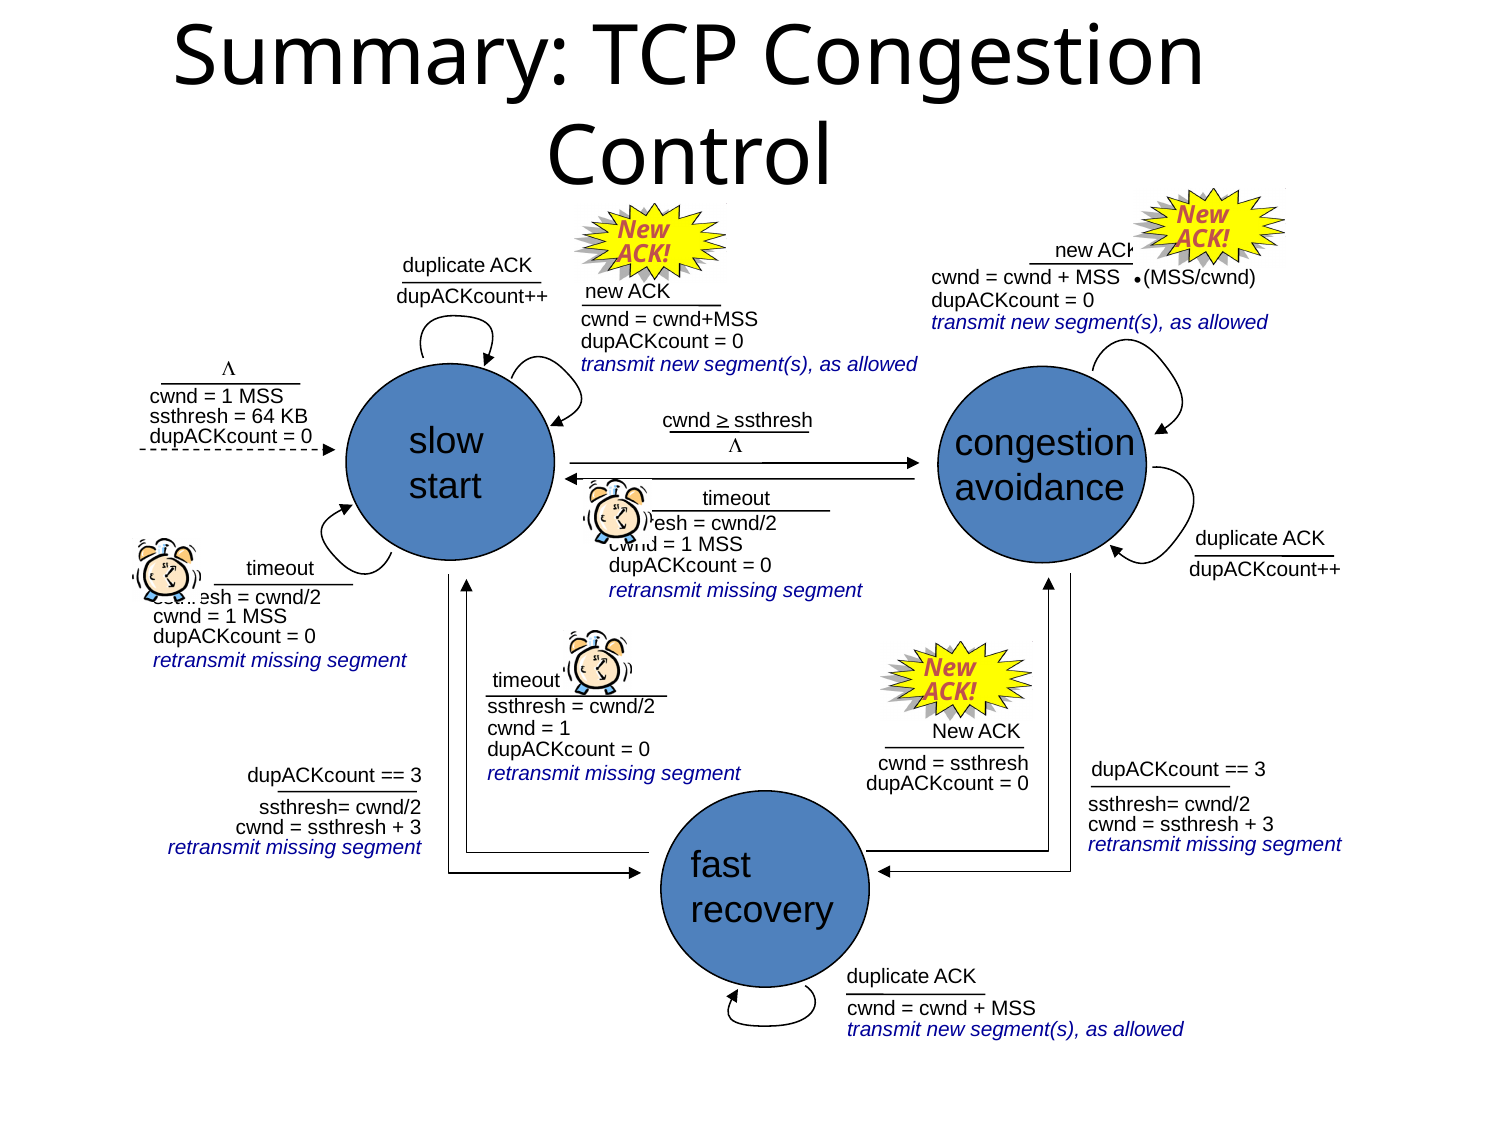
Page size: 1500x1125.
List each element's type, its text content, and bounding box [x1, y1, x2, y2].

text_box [134, 243, 569, 477]
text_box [850, 729, 1049, 852]
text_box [152, 703, 764, 891]
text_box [574, 188, 1286, 721]
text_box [1291, 224, 1357, 572]
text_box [131, 479, 569, 695]
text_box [877, 572, 1358, 888]
title Summary: TCP Congestion Control [52, 30, 1328, 172]
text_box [660, 790, 1200, 1073]
